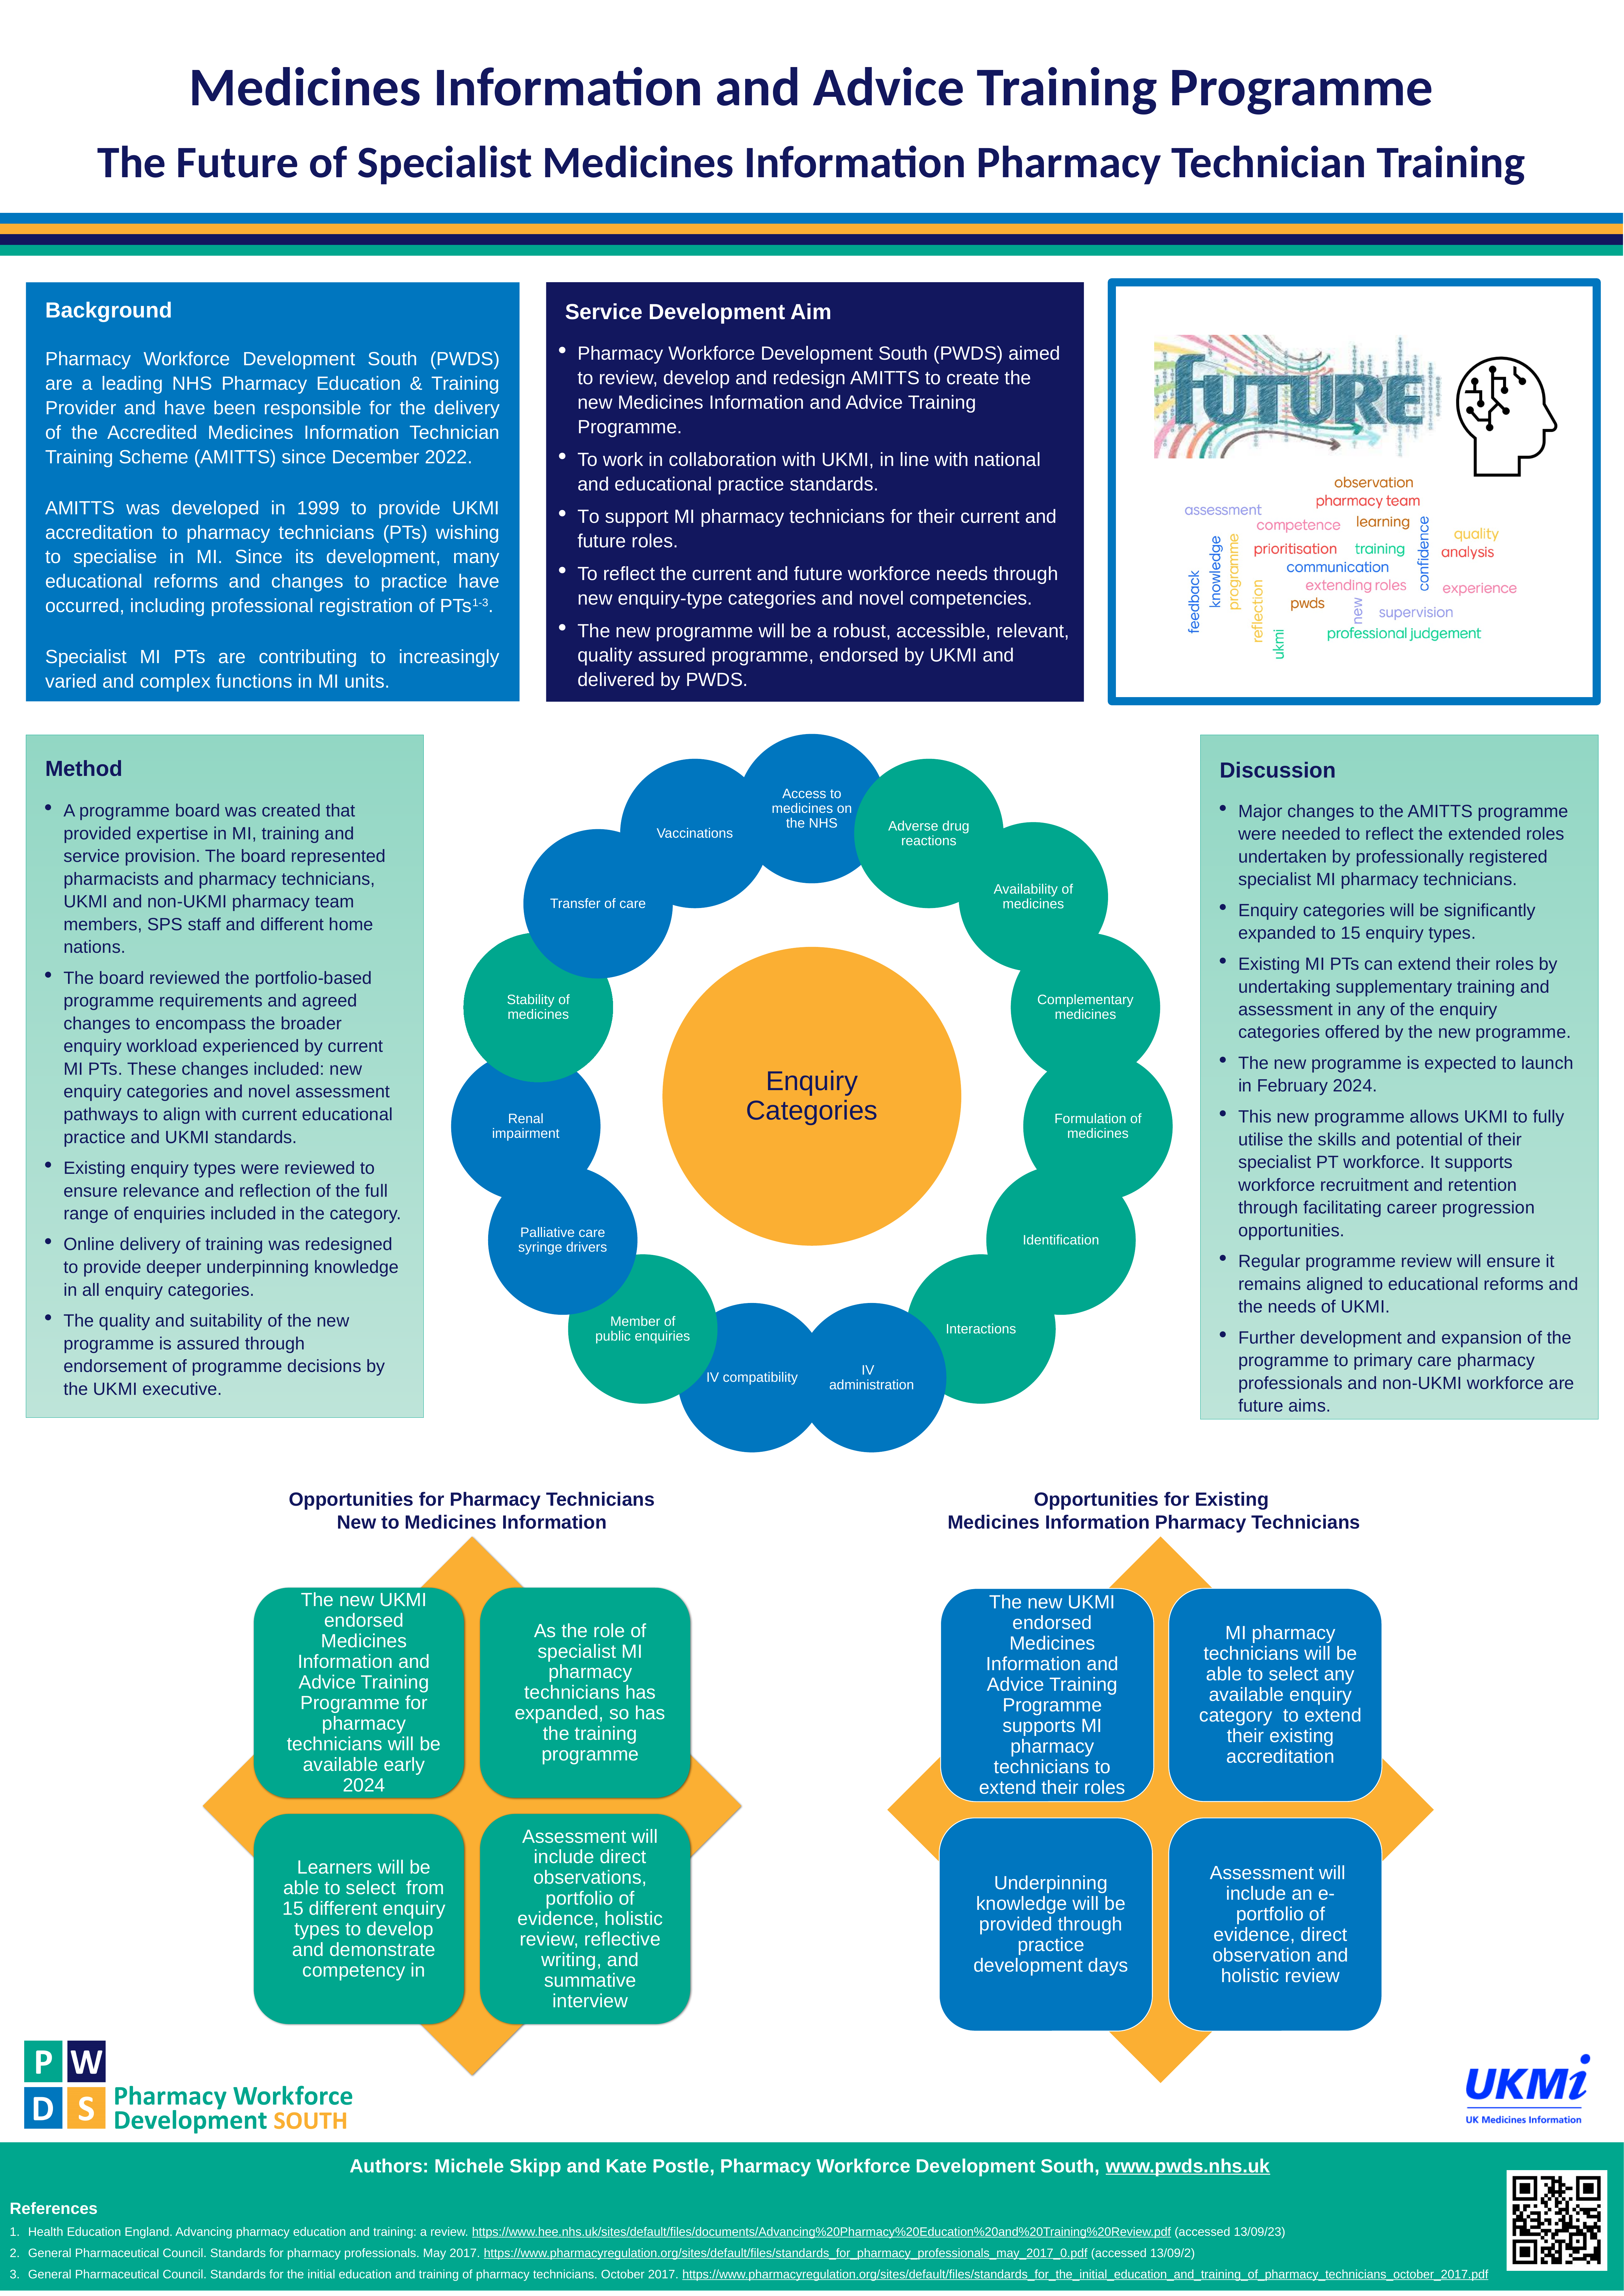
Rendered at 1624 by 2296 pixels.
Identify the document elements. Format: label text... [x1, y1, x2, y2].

text_box [1111, 282, 1597, 702]
text_box Discussion Major changes to the AMITTS programme were needed to reflect the extended roles undertaken by professionally registered specialist MI pharmacy technicians. Enquiry categories will be significantly expanded to 15 enquiry types. Existing MI PTs can extend their roles by undertaking supplementary training and assessment in any of the enquiry categories offered by the new programme. The new programme is expected to launch in February 2024. This new programme allows UKMI to fully utilise the skills and potential of their specialist PT workforce. It supports workforce recruitment and retention through facilitating career progression opportunities. Regular programme review will ensure it remains aligned to educational reforms and the needs of UKMI. Further development and expansion of the programme to primary care pharmacy professionals and non-UKMI workforce are future aims. [1357, 735, 1598, 1419]
picture [21, 2001, 356, 2190]
text_box Background Pharmacy Workforce Development South (PWDS) are a leading NHS Pharmacy Education & Training Provider and have been responsible for the delivery of the Accredited Medicines Information Technician Training Scheme (AMITTS) since December 2022. AMITTS was developed in 1999 to provide UKMI accreditation to pharmacy technicians (PTs) wishing to specialise in MI. Since its development, many educational reforms and changes to practice have occurred, including professional registration of PTs1-3. Specialist MI PTs are contributing to increasingly varied and complex functions in MI units. [26, 282, 520, 701]
table_cell [0, 234, 1623, 245]
text_box Service Development Aim Pharmacy Workforce Development South (PWDS) aimed to review, develop and redesign AMITTS to create the new Medicines Information and Advice Training Programme. To work in collaboration with UKMI, in line with national and educational practice standards. To support MI pharmacy technicians for their current and future roles. To reflect the current and future workforce needs through new enquiry-type categories and novel competencies. The new programme will be a robust, accessible, relevant, quality assured programme, endorsed by UKMI and delivered by PWDS. [546, 282, 1084, 702]
text_box Method A programme board was created that provided expertise in MI, training and service provision. The board represented pharmacists and pharmacy technicians, UKMI and non-UKMI pharmacy team members, SPS staff and different home nations. The board reviewed the portfolio-based programme requirements and agreed changes to encompass the broader enquiry workload experienced by current MI PTs. These changes included: new enquiry categories and novel assessment pathways to align with current educational practice and UKMI standards. Existing enquiry types were reviewed to ensure relevance and reflection of the full range of enquiries included in the category. Online delivery of training was redesigned to provide deeper underpinning knowledge in all enquiry categories. The quality and suitability of the new programme is assured through endorsement of programme decisions by the UKMI executive. [26, 735, 269, 1418]
text_box Medicines Information and Advice Training Programme The Future of Specialist Medicines Information Pharmacy Technician Training [0, 3, 1624, 222]
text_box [270, 732, 1354, 1454]
text_box Opportunities for Pharmacy Technicians New to Medicines Information [278, 1484, 666, 1535]
picture [1507, 2170, 1608, 2271]
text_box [147, 1536, 1477, 2083]
text_box Authors: Michele Skipp and Kate Postle, Pharmacy Workforce Development South, www.pwds.nhs.uk References Health Education England. Advancing pharmacy education and training: a review. https://www.hee.nhs.uk/sites/default/files/documents/Advancing%20Pharmacy%20Education%20and%20Training%20Review.pdf (accessed 13/09/23) General Pharmaceutical Council. Standards for pharmacy professionals. May 2017. https://www.pharmacyregulation.org/sites/default/files/standards_for_pharmacy_professionals_may_2017_0.pdf (accessed 13/09/2) General Pharmaceutical Council. Standards for the initial education and training of pharmacy technicians. October 2017. https://www.pharmacyregulation.org/sites/default/files/standards_for_the_initial_education_and_training_of_pharmacy_technicians_october_2017.pdf [0, 2142, 1624, 2291]
table_cell [0, 224, 1623, 234]
table_header [0, 213, 1623, 224]
table_cell [0, 245, 1623, 256]
picture [1154, 335, 1579, 662]
text_box Opportunities for Existing Medicines Information Pharmacy Technicians [927, 1484, 1382, 1535]
picture [1452, 2048, 1602, 2134]
